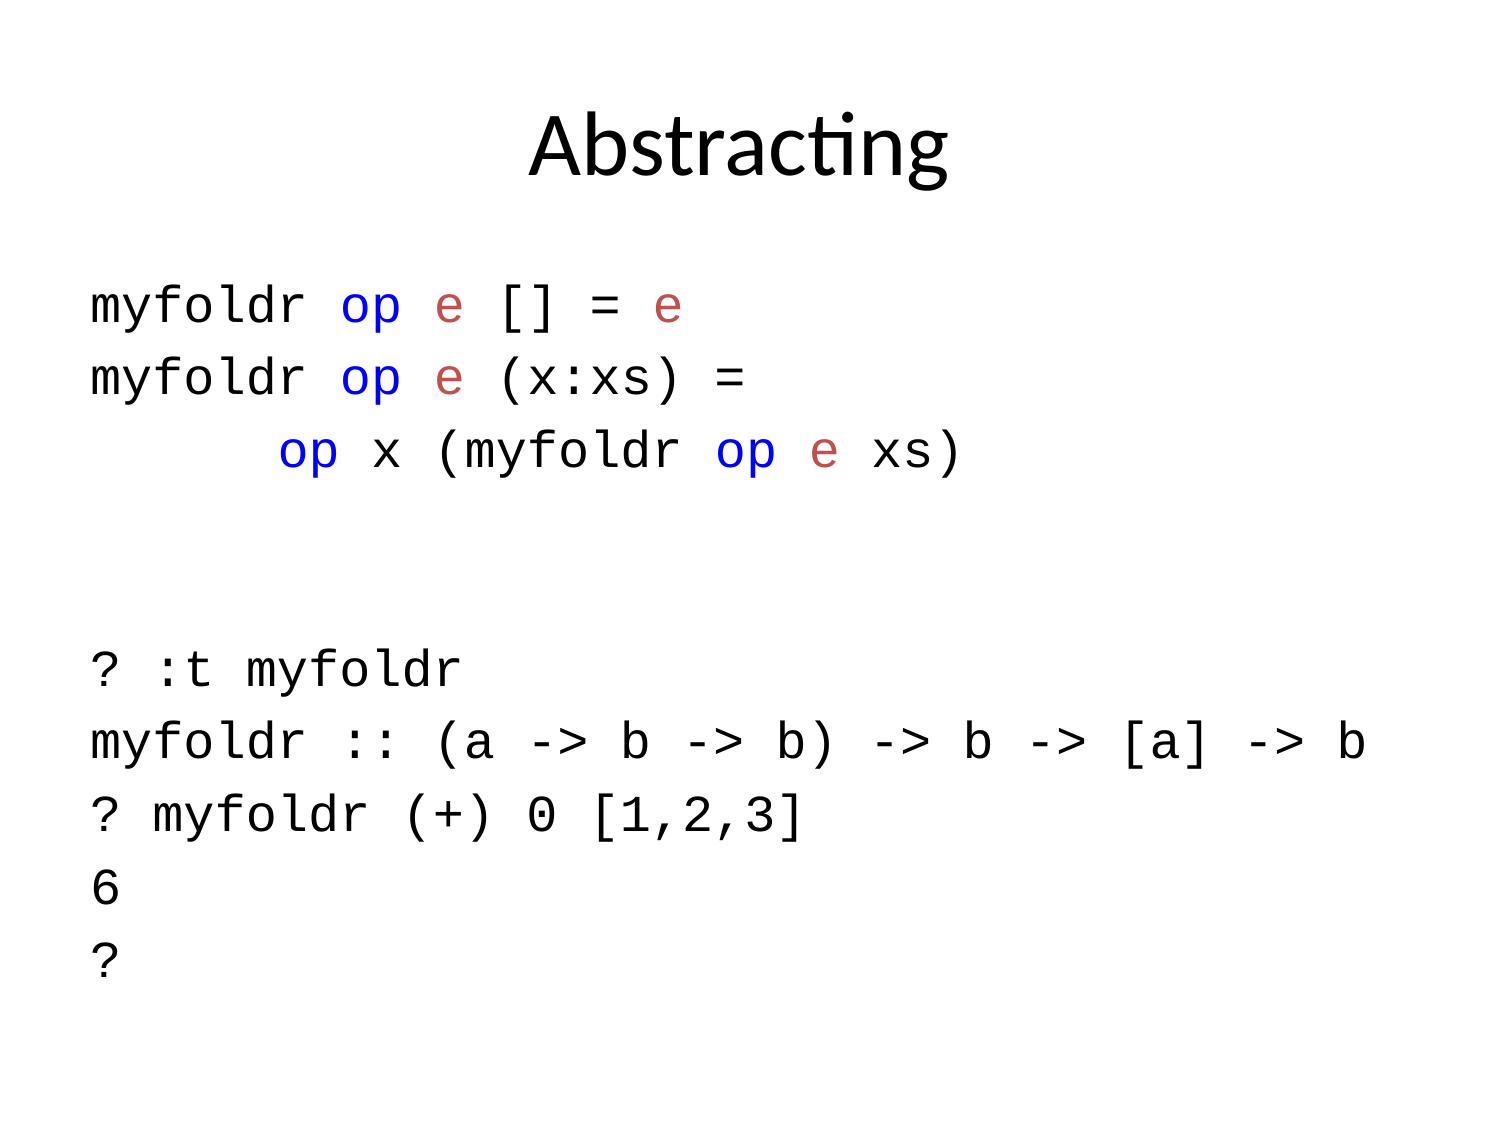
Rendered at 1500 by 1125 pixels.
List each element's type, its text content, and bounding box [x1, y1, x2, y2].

title Abstracting [74, 44, 1426, 233]
list myfoldr op e [] = e myfoldr op e (x:xs) = op x (myfoldr op e xs) ? :t myfoldr myfoldr :: (a -> b -> b) -> b -> [a] -> b ? myfoldr (+) 0 [1,2,3] 6 ? [74, 262, 1426, 1006]
